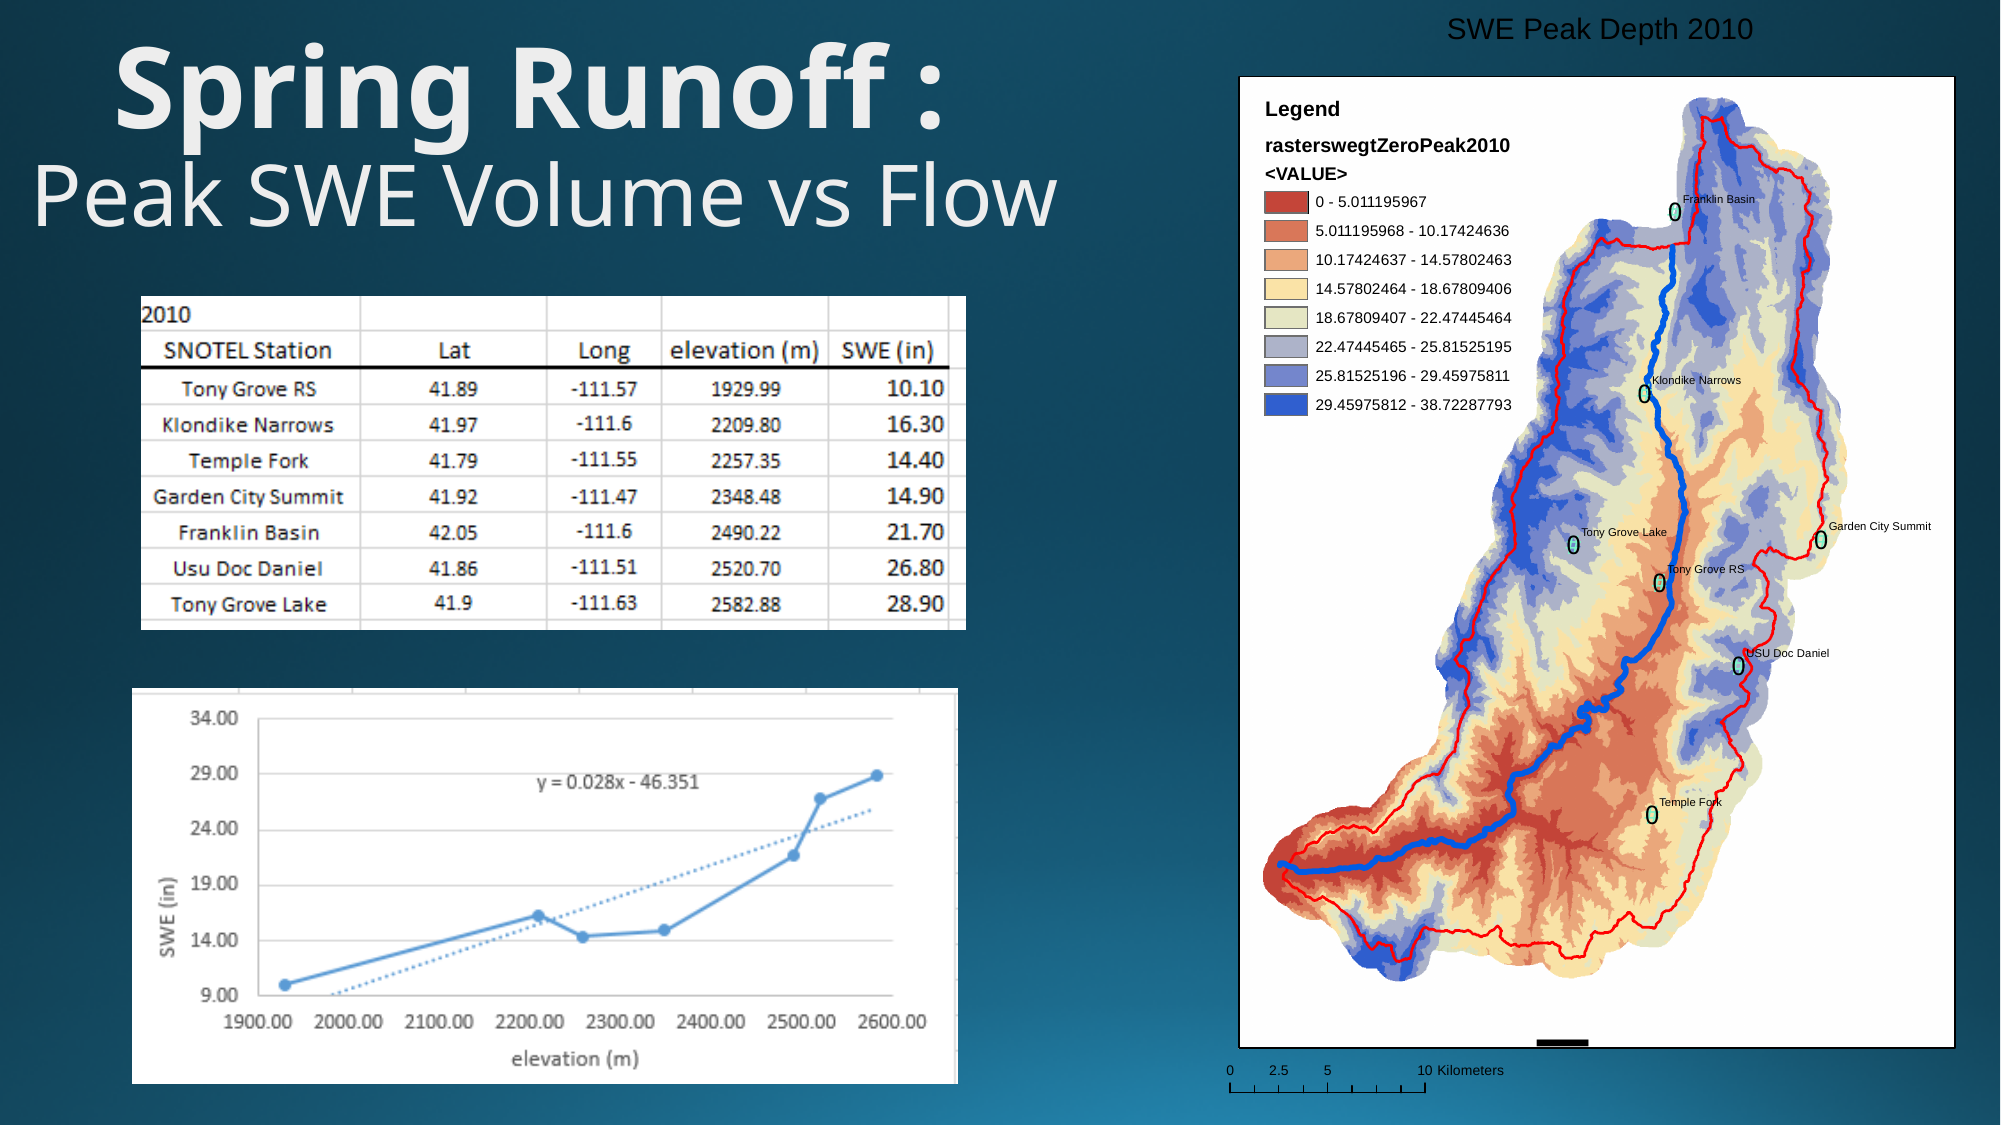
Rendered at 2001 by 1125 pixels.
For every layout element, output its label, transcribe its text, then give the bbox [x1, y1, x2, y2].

text_box Spring Runoff : Peak SWE Volume vs Flow [0, 23, 1090, 372]
picture [0, 0, 2001, 1125]
